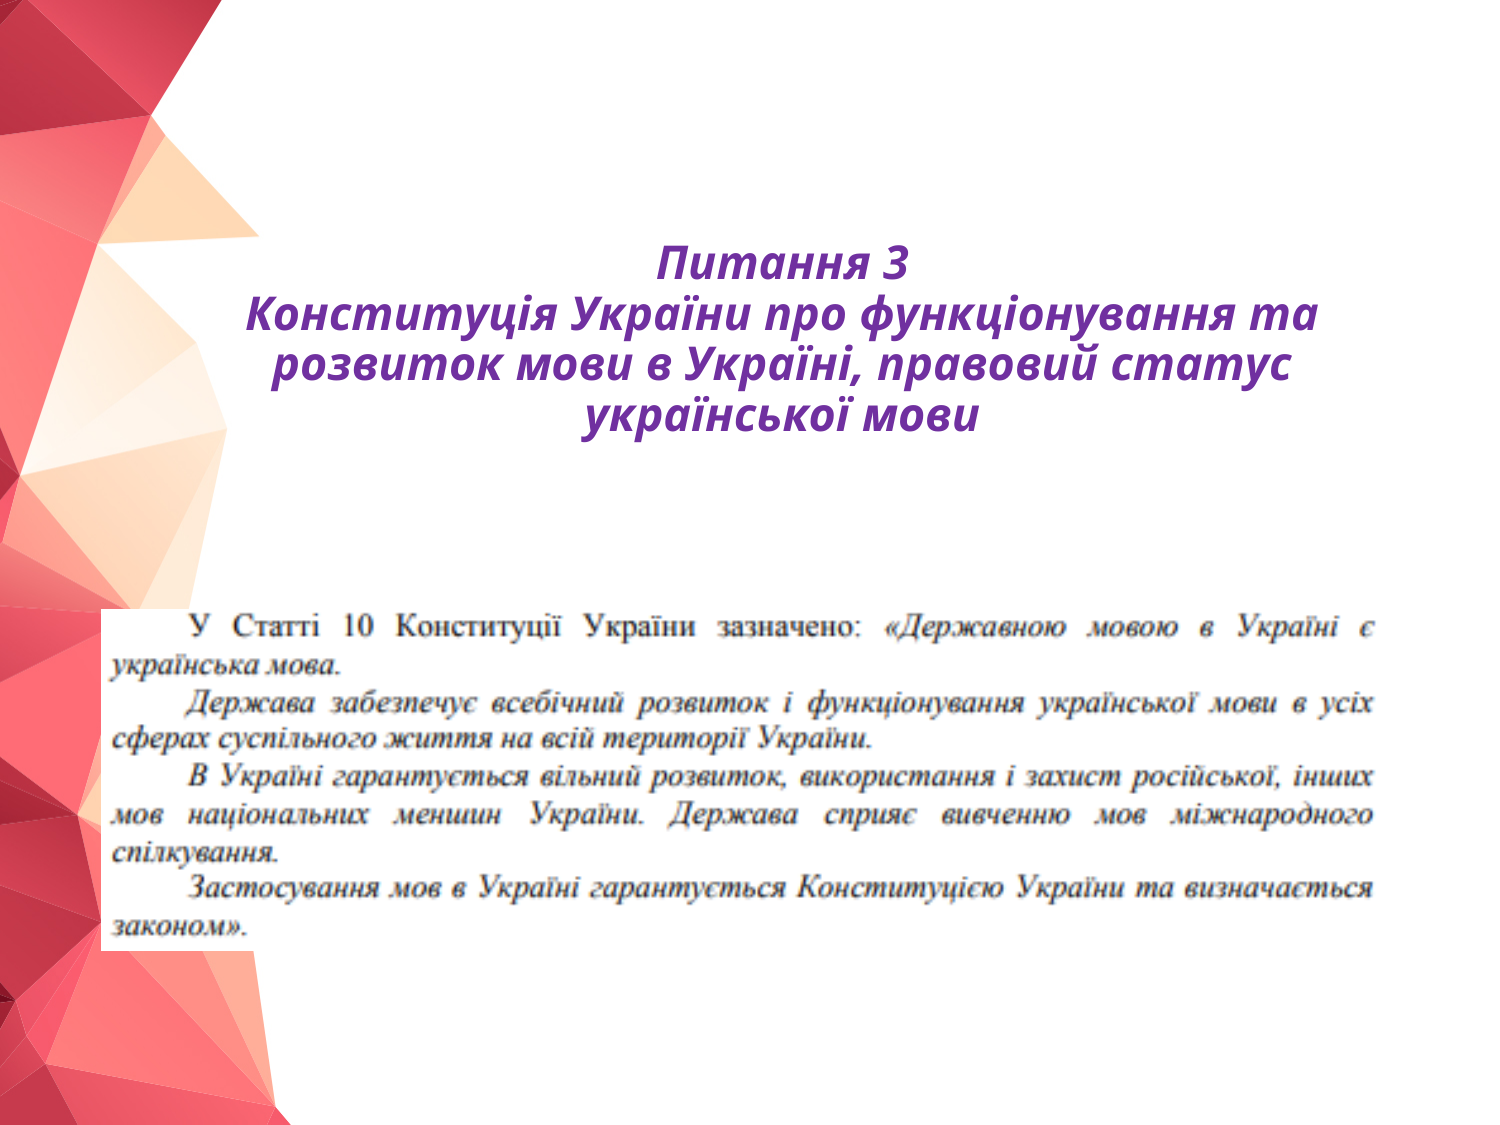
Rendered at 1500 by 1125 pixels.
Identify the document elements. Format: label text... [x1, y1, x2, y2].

picture [0, 0, 1500, 1125]
title Питання 3 Конституція України про функціонування та розвиток мови в Україні, правовий статус української мови [135, 231, 1430, 450]
